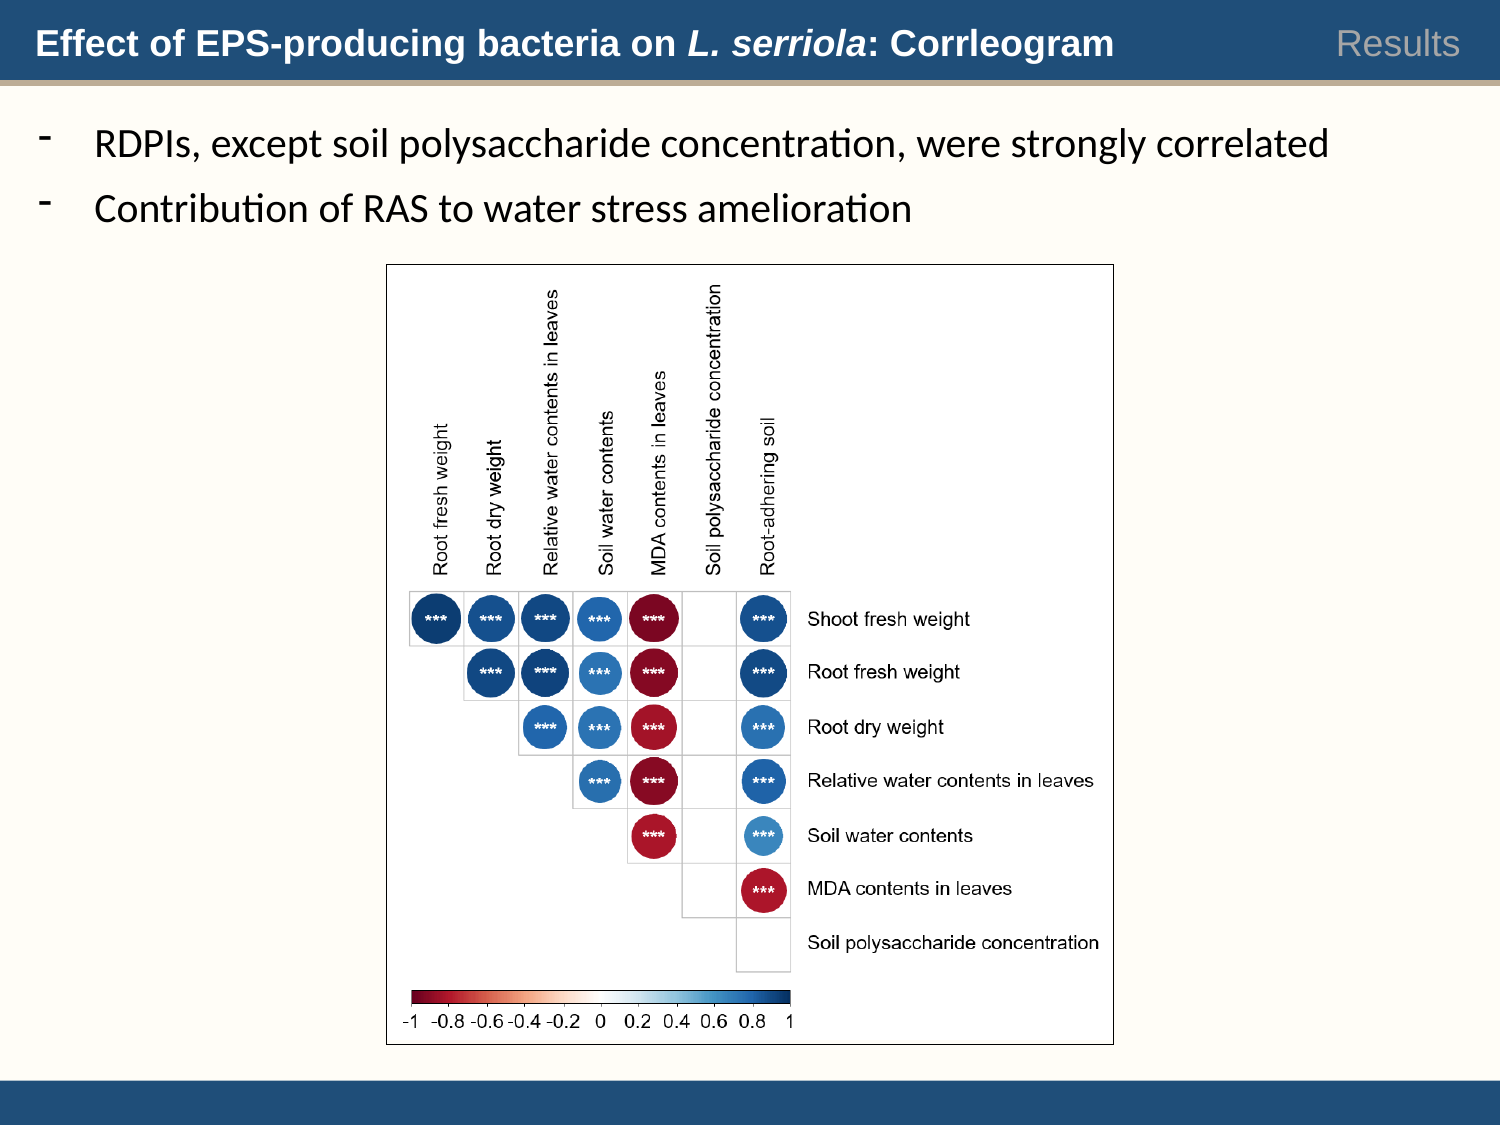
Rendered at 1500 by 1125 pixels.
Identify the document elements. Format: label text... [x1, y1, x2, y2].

picture [386, 264, 1114, 1045]
text_box [0, 1080, 1500, 1125]
text_box Results [1320, 11, 1476, 72]
text_box [0, 0, 1500, 80]
text_box RDPIs, except soil polysaccharide concentration, were strongly correlated Contribution of RAS to water stress amelioration [23, 93, 1477, 238]
text_box Effect of EPS-producing bacteria on L. serriola: Corrleogram [20, 11, 1130, 72]
